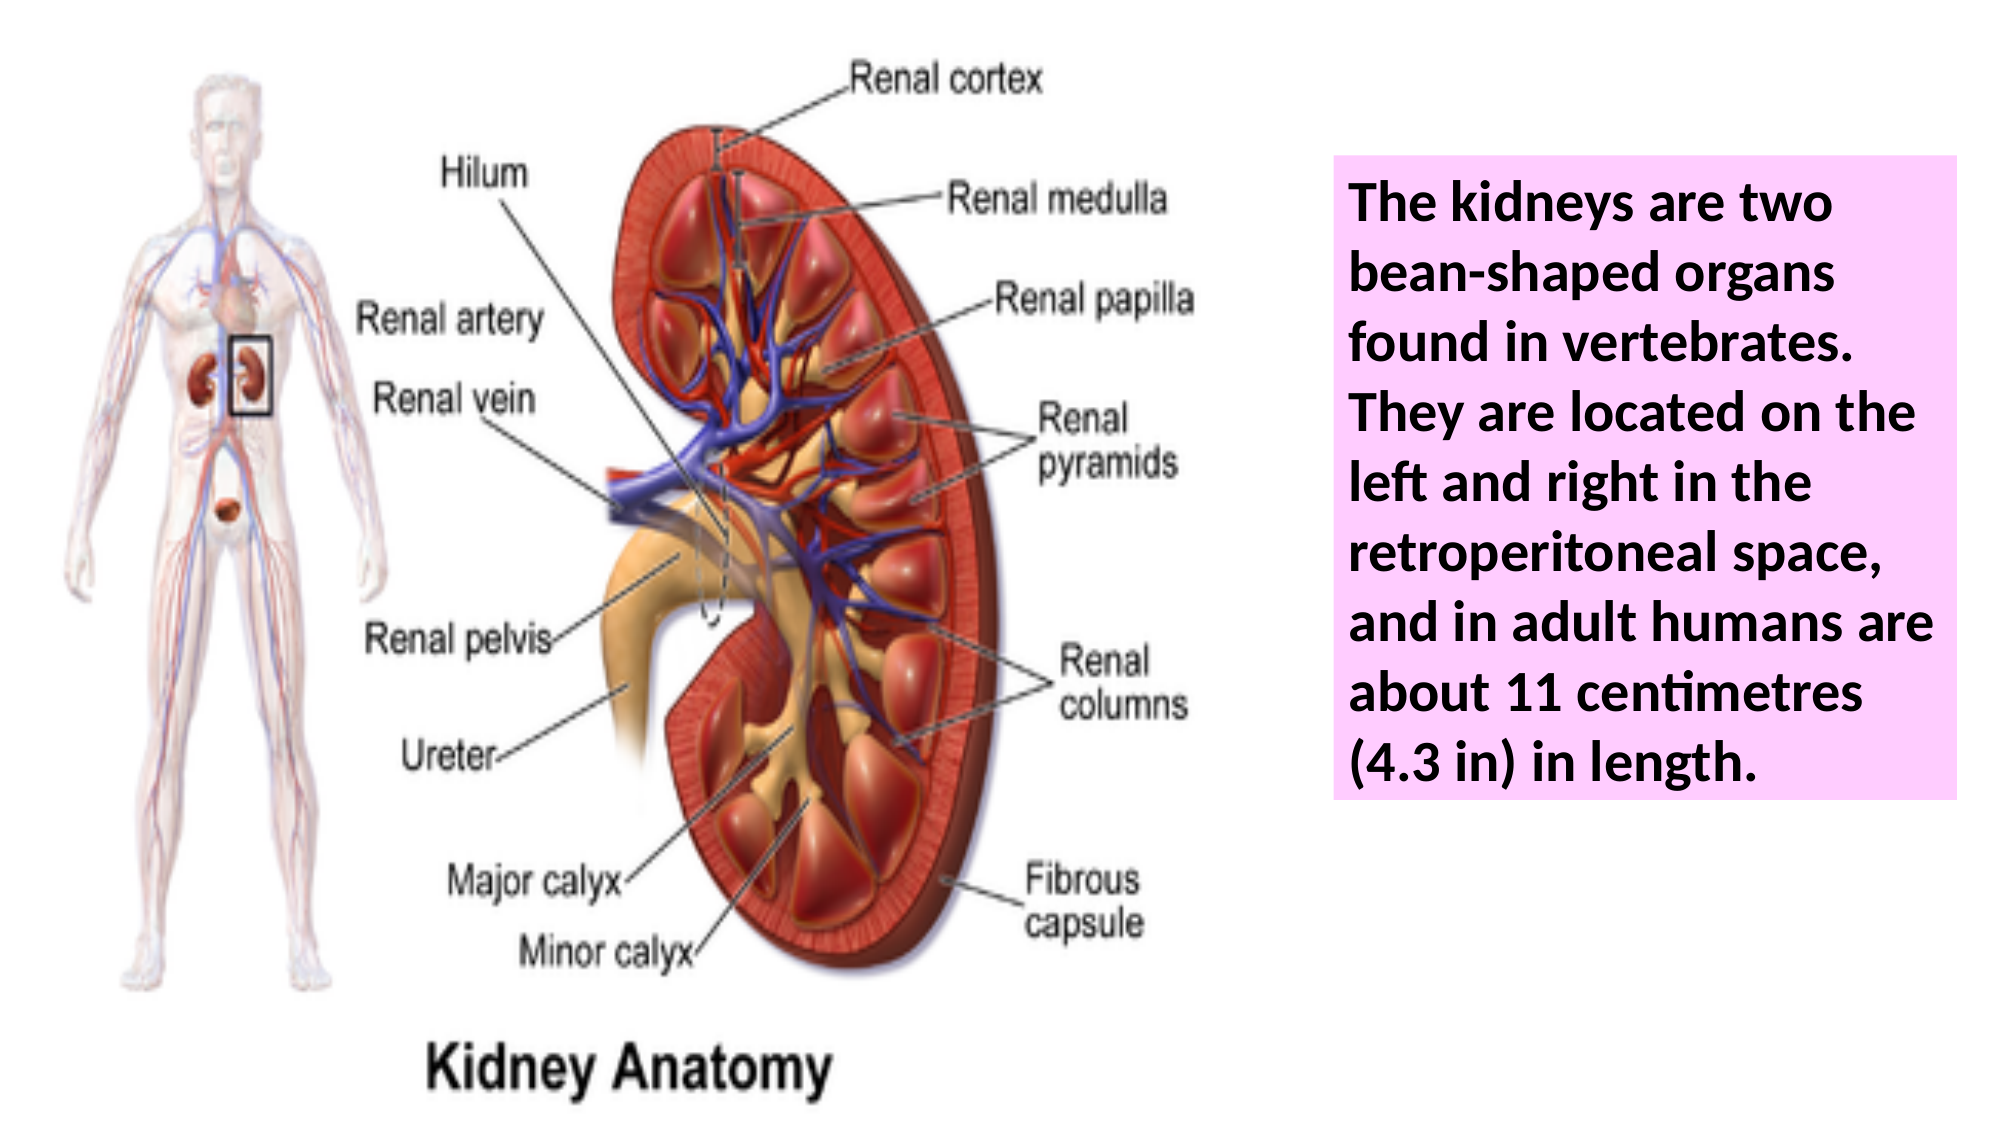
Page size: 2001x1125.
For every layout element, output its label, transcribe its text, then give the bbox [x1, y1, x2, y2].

text_box The kidneys are two bean-shaped organs found in vertebrates. They are located on the left and right in the retroperitoneal space, and in adult humans are about 11 centimetres (4.3 in) in length. [1333, 155, 1957, 800]
picture [53, 33, 1207, 1125]
